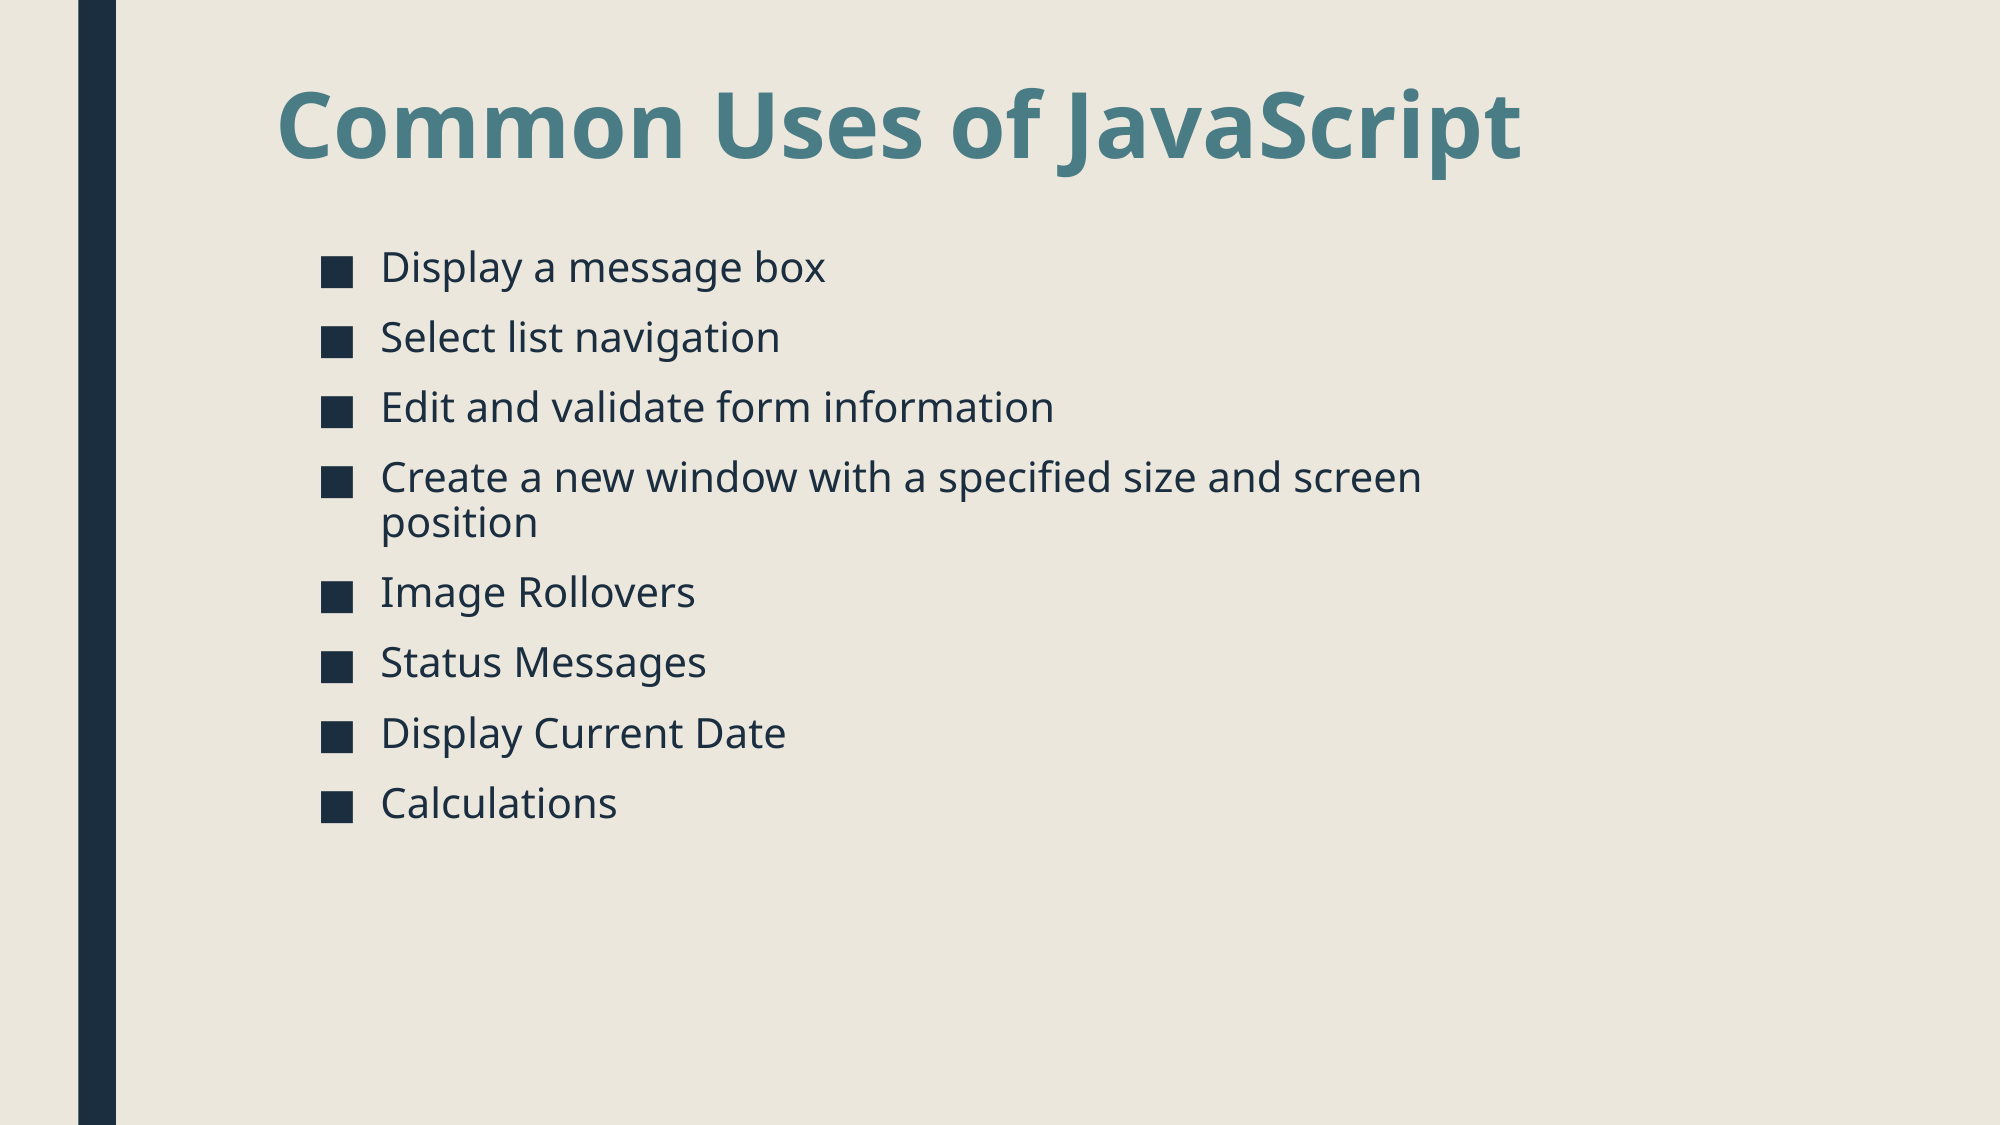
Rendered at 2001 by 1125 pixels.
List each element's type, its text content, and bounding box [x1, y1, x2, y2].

list Display a message box Select list navigation Edit and validate form information Create a new window with a specified size and screen position Image Rollovers Status Messages Display Current Date Calculations [302, 239, 1440, 955]
title Common Uses of JavaScript [260, 72, 1803, 240]
